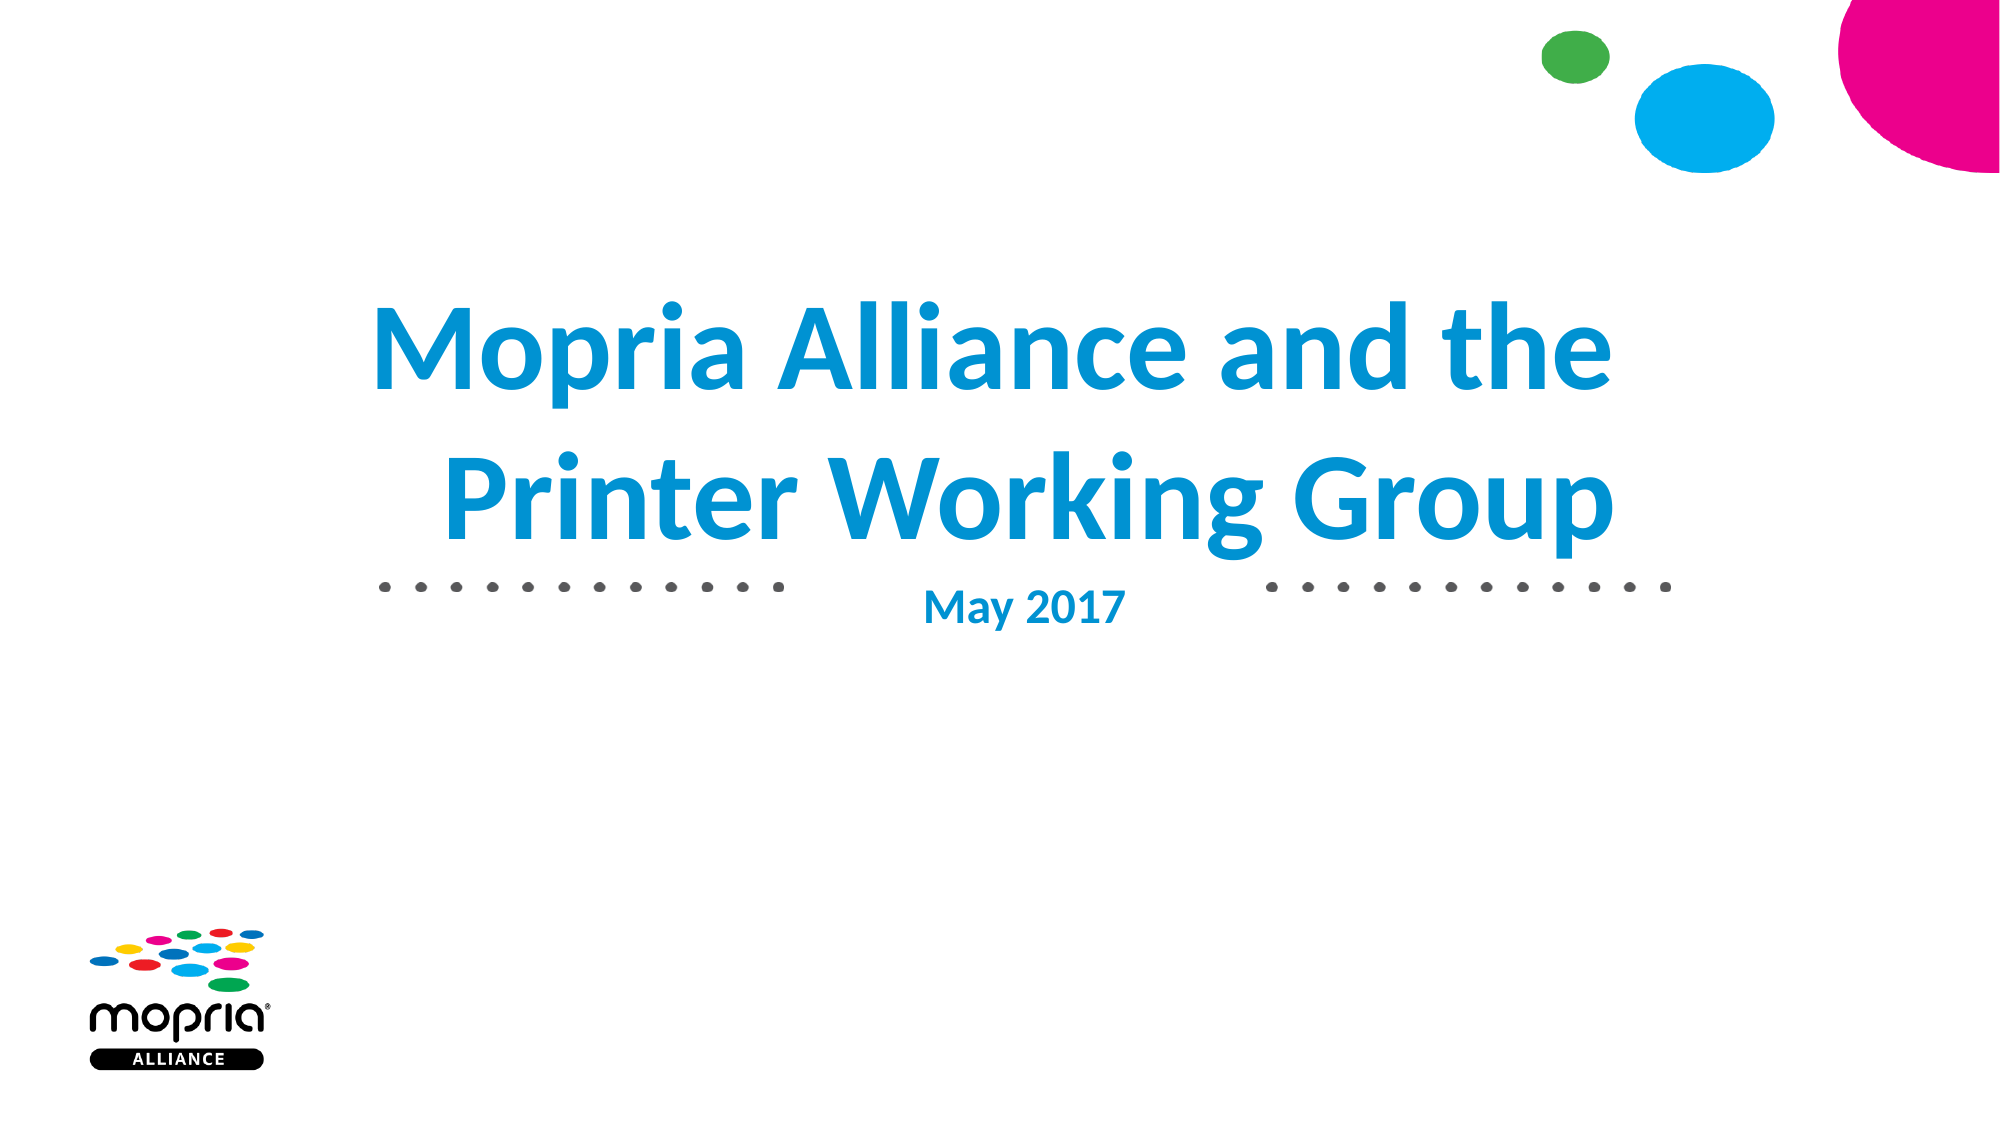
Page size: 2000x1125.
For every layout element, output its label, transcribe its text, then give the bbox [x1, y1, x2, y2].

list Mopria Alliance and the Printer Working Group [165, 254, 1820, 518]
list May 2017 [333, 563, 1717, 827]
picture [81, 920, 272, 1079]
picture [1482, 0, 2000, 265]
